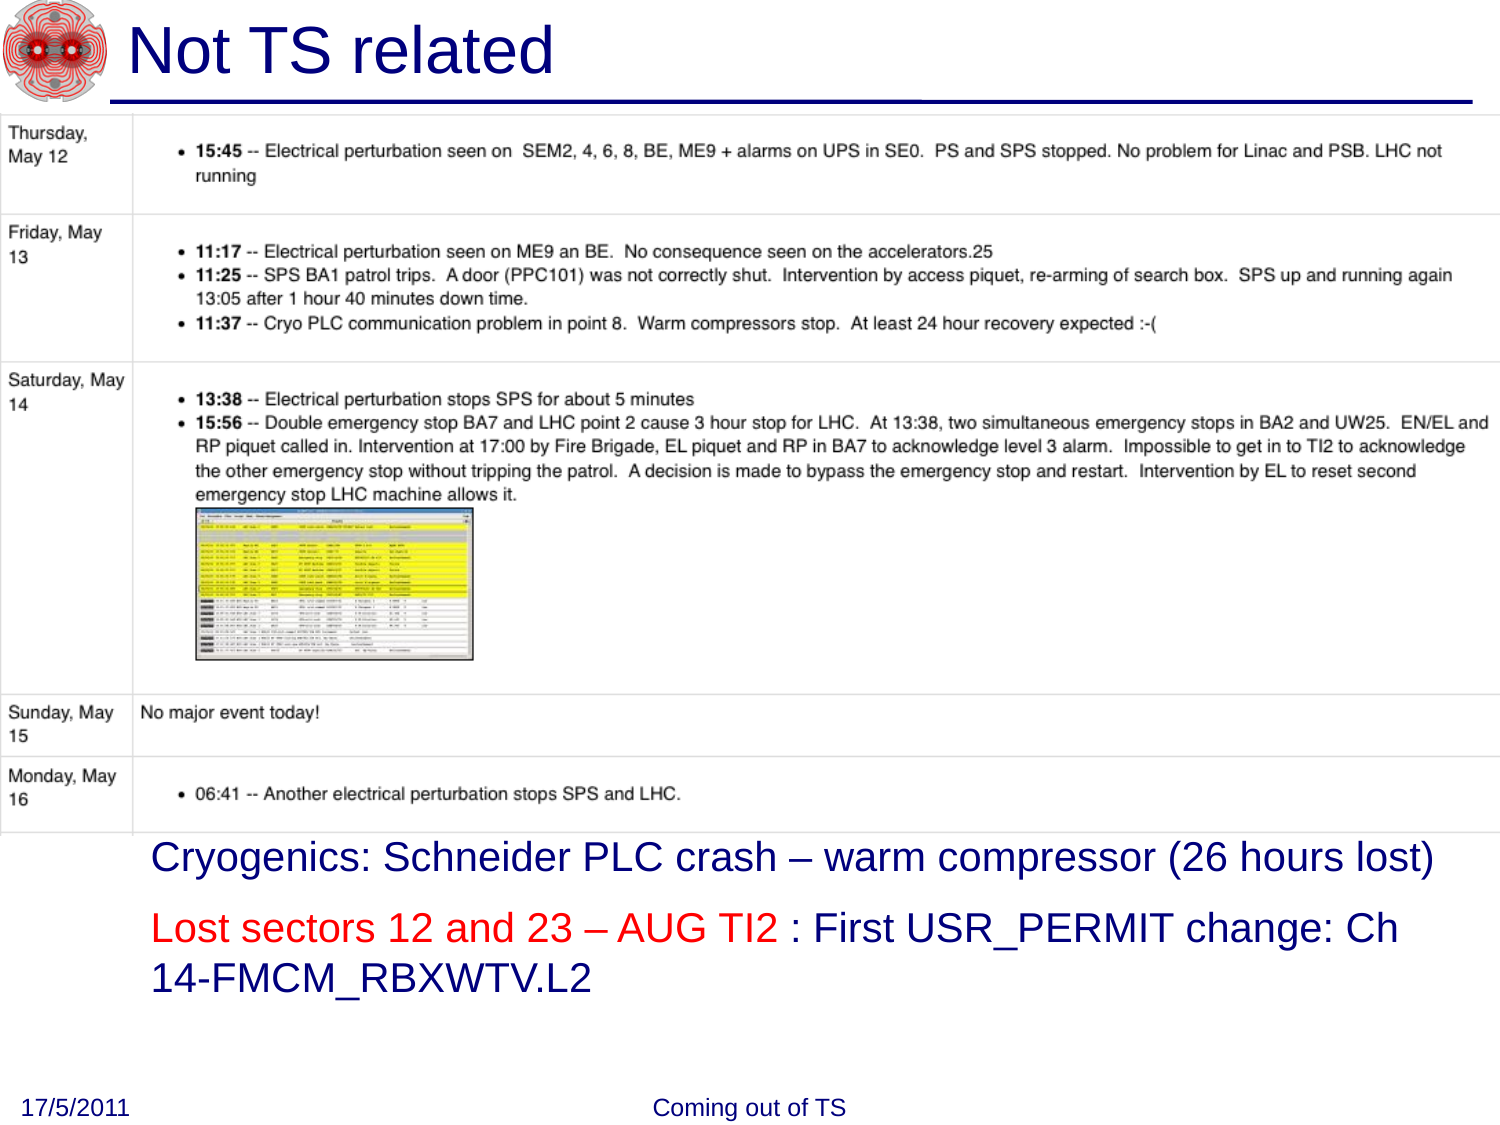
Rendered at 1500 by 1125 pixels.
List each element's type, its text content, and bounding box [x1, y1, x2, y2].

text_box Cryogenics: Schneider PLC crash – warm compressor (26 hours lost) Lost sectors 12 and 23 – AUG TI2 : First USR_PERMIT change: Ch 14-FMCM_RBXWTV.L2 [135, 843, 1459, 1008]
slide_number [5, 1085, 356, 1125]
picture [0, 113, 1500, 836]
title Not TS related [111, 3, 1463, 91]
picture [0, 0, 108, 103]
footer Coming out of TS [512, 1087, 988, 1125]
